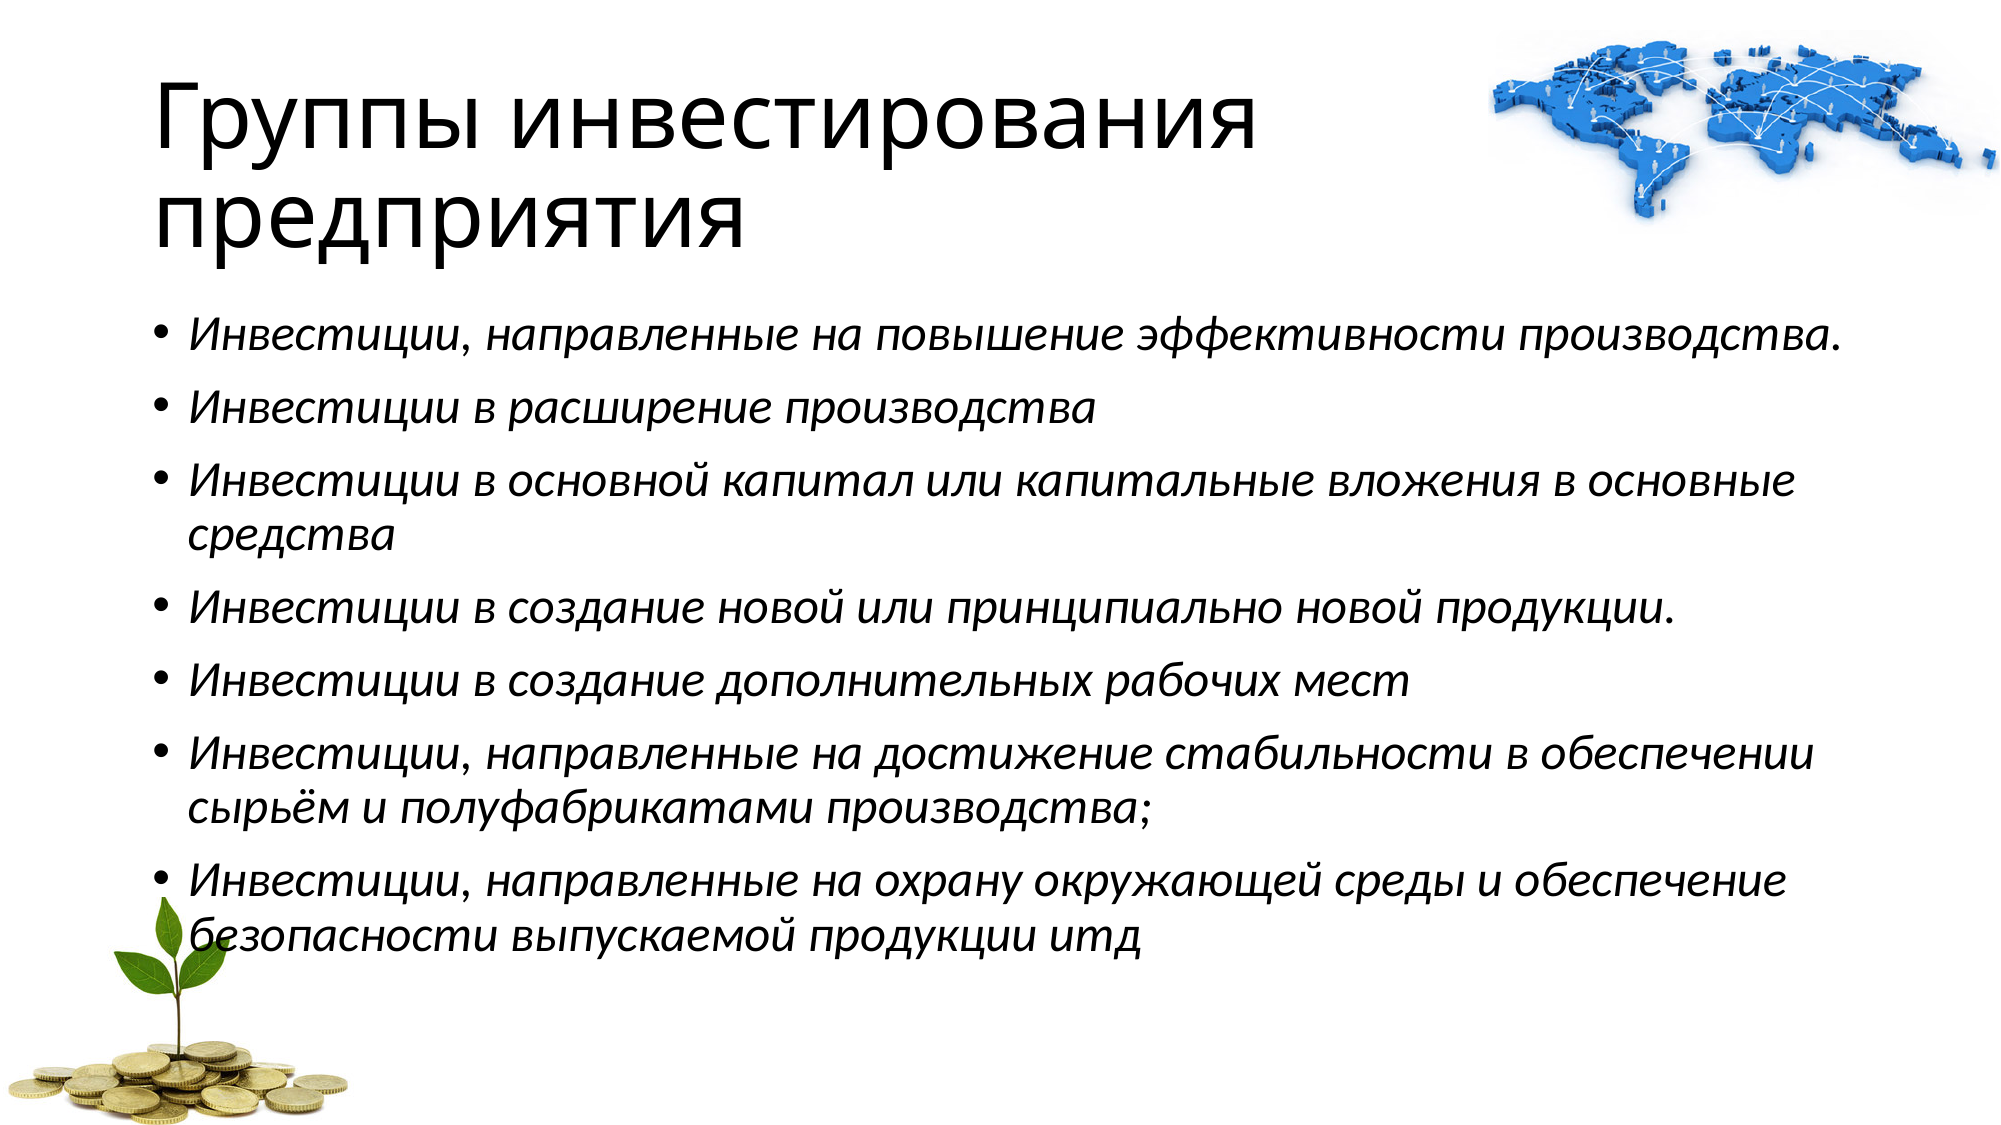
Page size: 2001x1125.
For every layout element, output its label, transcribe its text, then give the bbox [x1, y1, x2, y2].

picture [1488, 30, 2000, 234]
title Группы инвестирования предприятия [137, 59, 1863, 278]
list Инвестиции, направленные на повышение эффективности производства. Инвестиции в расширение производства Инвестиции в основной капитал или капитальные вложения в основные средства Инвестиции в создание новой или принципиально новой продукции. Инвестиции в создание дополнительных рабочих мест Инвестиции, направленные на достижение стабильности в обеспечении сырьём и полуфабрикатами производства; Инвестиции, направленные на охрану окружающей среды и обеспечение безопасности выпускаемой продукции итд [137, 299, 1863, 1014]
picture [0, 897, 363, 1125]
